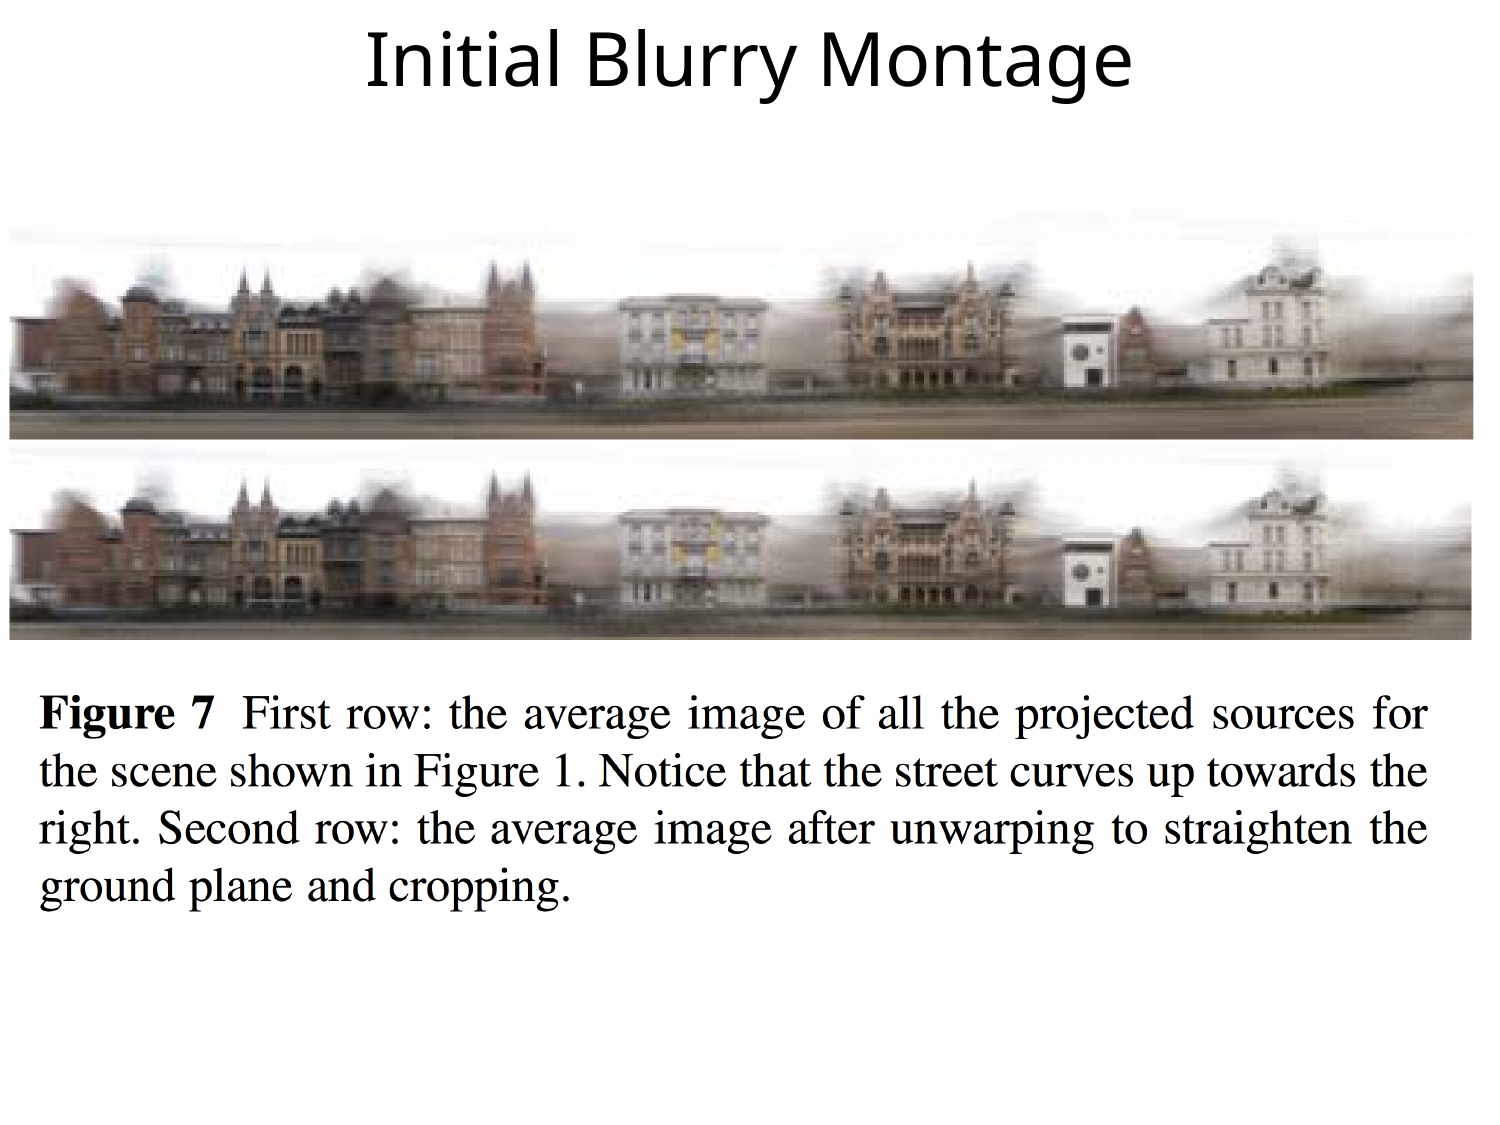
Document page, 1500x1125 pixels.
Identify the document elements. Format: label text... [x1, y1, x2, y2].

title Initial Blurry Montage [0, 0, 1500, 113]
picture [0, 200, 1500, 921]
